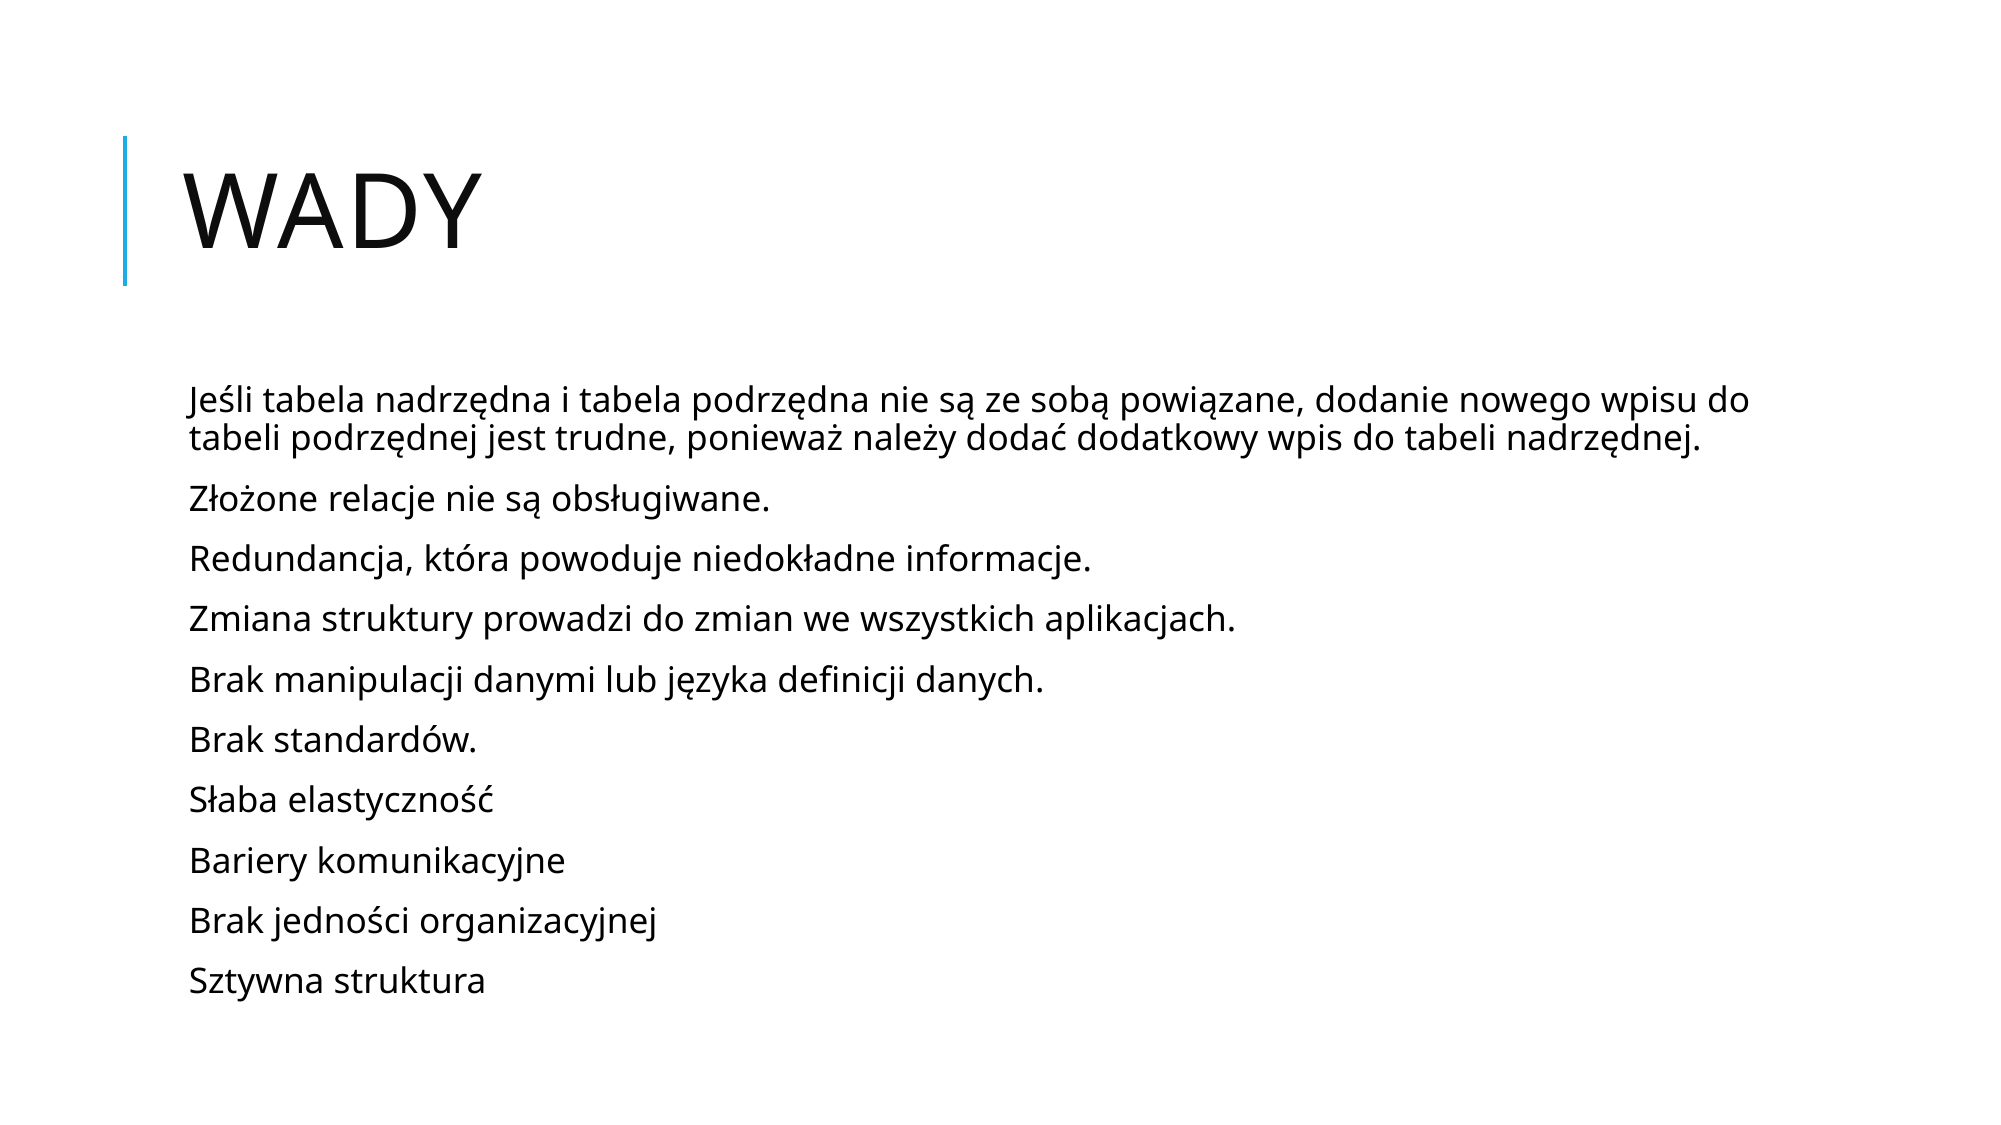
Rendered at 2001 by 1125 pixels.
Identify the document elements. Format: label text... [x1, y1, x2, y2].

list Jeśli tabela nadrzędna i tabela podrzędna nie są ze sobą powiązane, dodanie nowego wpisu do tabeli podrzędnej jest trudne, ponieważ należy dodać dodatkowy wpis do tabeli nadrzędnej. Złożone relacje nie są obsługiwane. Redundancja, która powoduje niedokładne informacje. Zmiana struktury prowadzi do zmian we wszystkich aplikacjach. Brak manipulacji danymi lub języka definicji danych. Brak standardów. Słaba elastyczność Bariery komunikacyjne Brak jedności organizacyjnej Sztywna struktura [168, 375, 1763, 1035]
title Wady [168, 96, 1763, 342]
